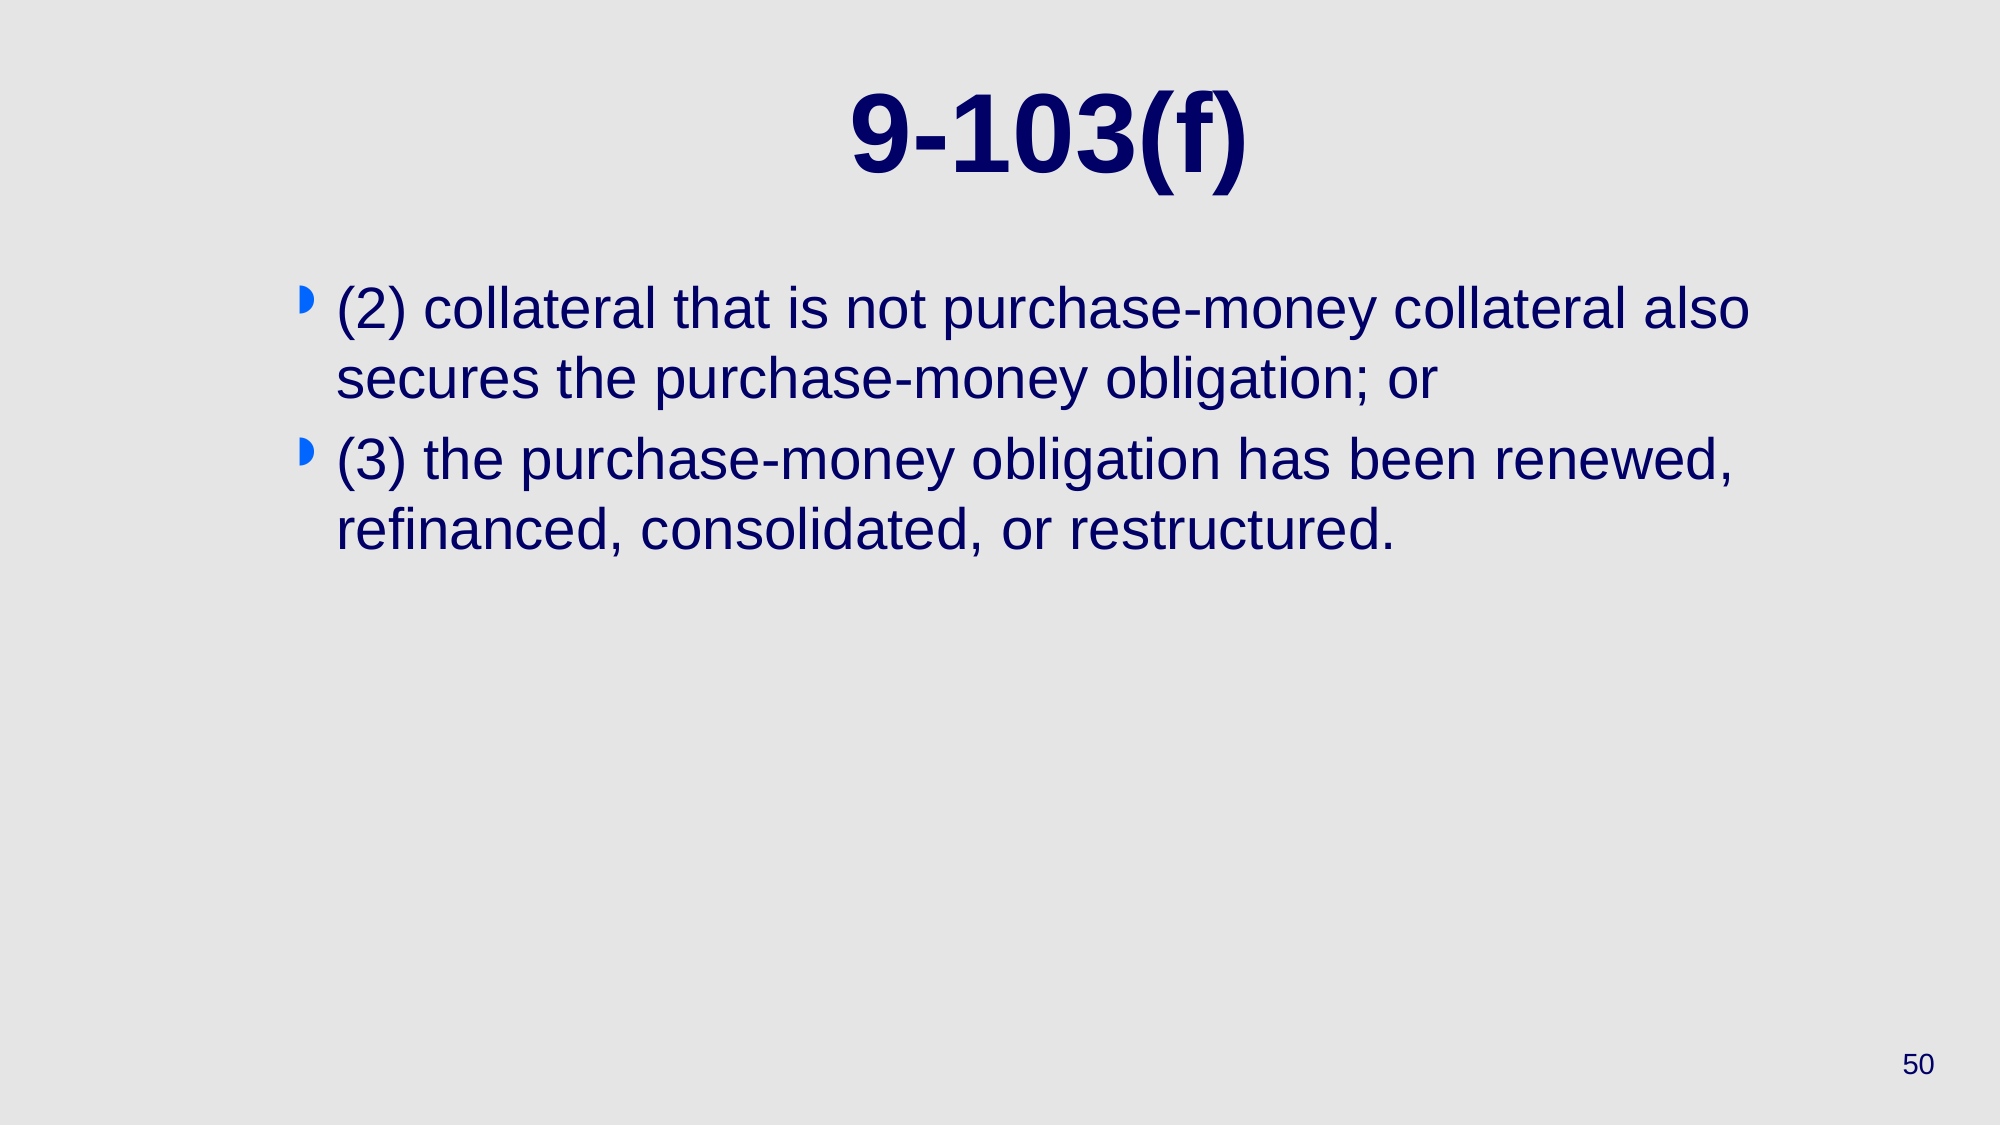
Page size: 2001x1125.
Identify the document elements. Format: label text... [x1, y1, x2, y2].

title 9-103(f) [133, 50, 1967, 238]
slide_number 50 [1533, 1024, 1951, 1101]
list (2) collateral that is not purchase-money collateral also secures the purchase-money obligation; or (3) the purchase-money obligation has been renewed, refinanced, consolidated, or restructured. [133, 262, 1967, 938]
